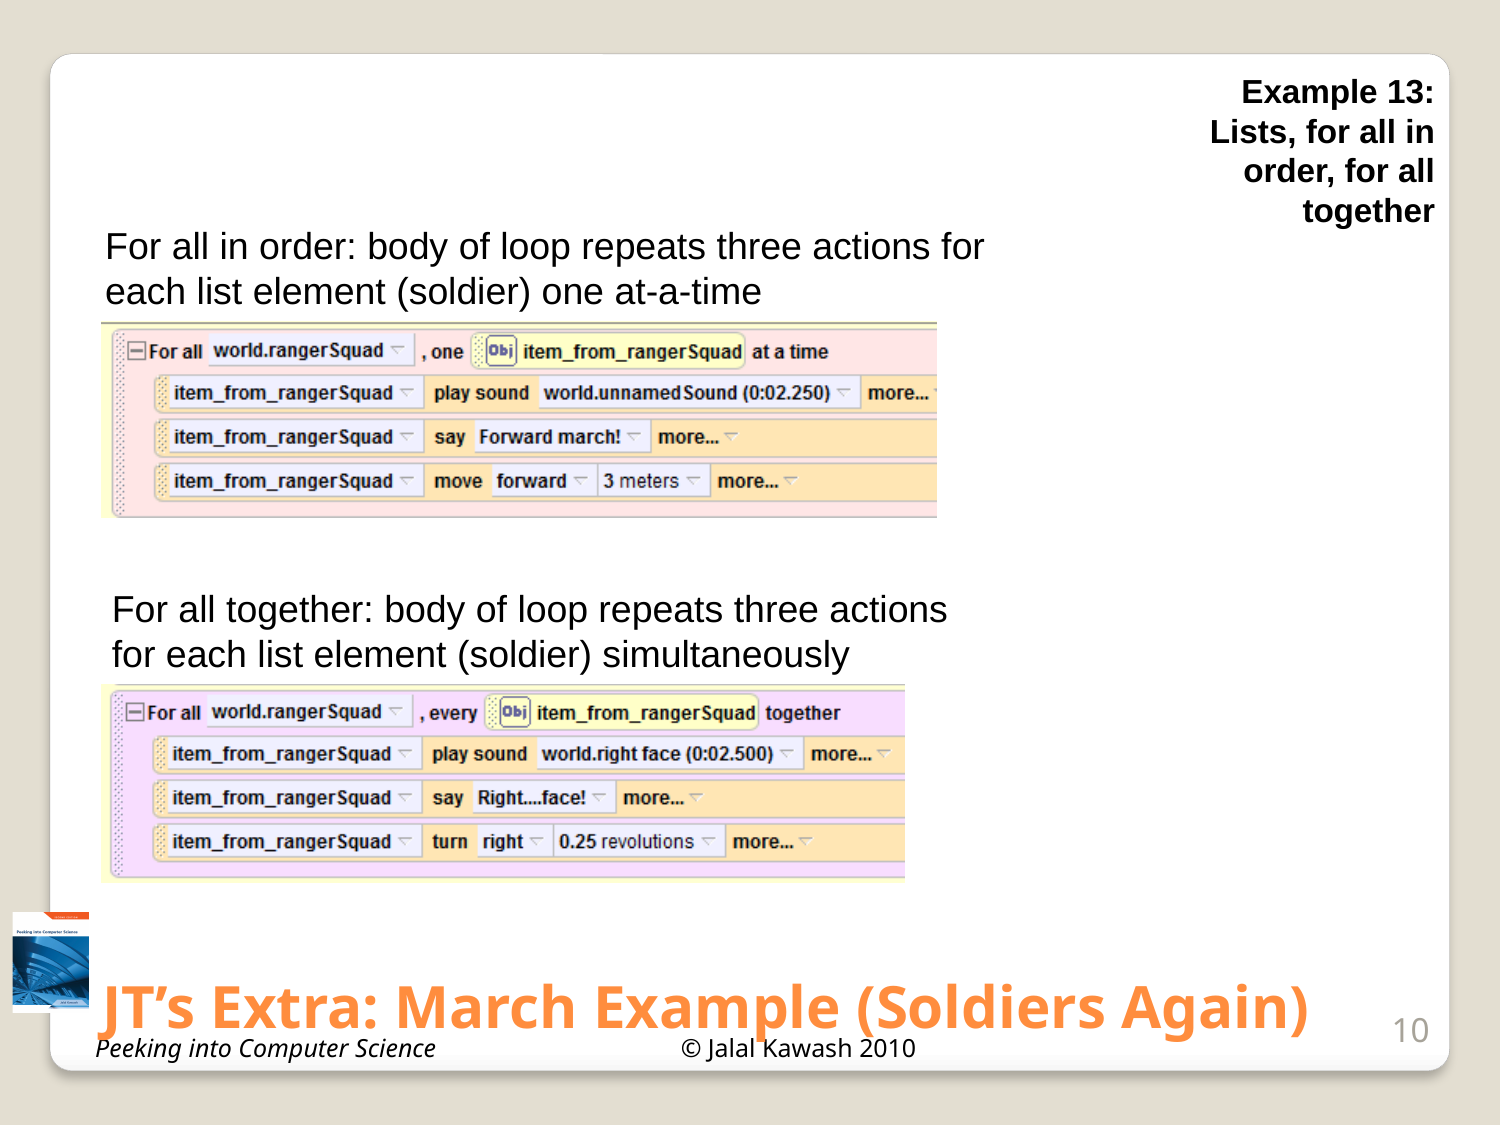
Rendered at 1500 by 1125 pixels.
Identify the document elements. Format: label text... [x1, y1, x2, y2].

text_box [101, 214, 1076, 518]
picture [12, 912, 87, 1013]
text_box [101, 577, 1011, 883]
title JT’s Extra: March Example (Soldiers Again) [87, 875, 1455, 1048]
text_box Example 13: Lists, for all in order, for all together [1137, 62, 1450, 237]
slide_number 10 [1369, 1002, 1445, 1063]
